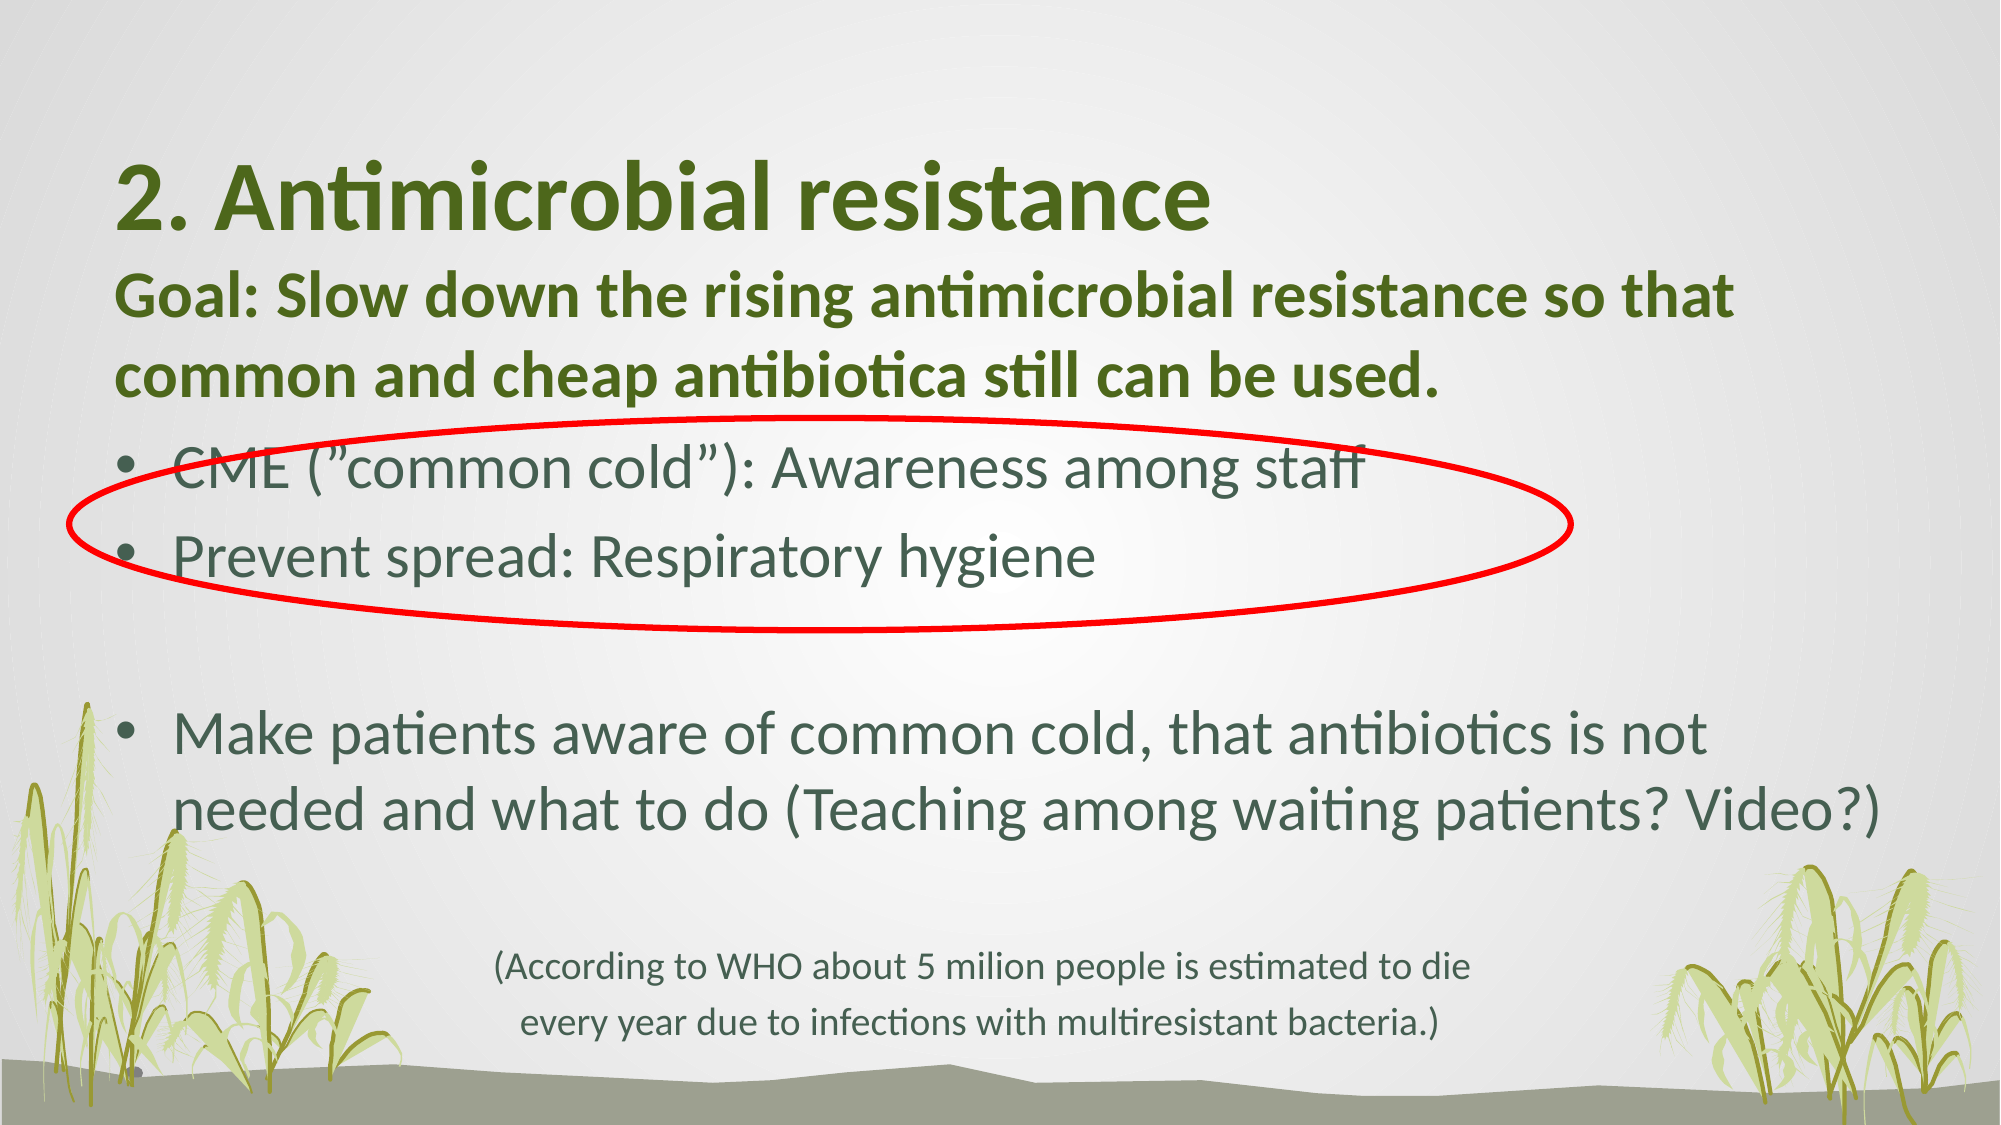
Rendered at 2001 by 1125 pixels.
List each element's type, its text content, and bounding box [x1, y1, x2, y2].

list CME (”common cold”): Awareness among staff Prevent spread: Respiratory hygiene Make patients aware of common cold, that antibiotics is not needed and what to do (Teaching among waiting patients? Video?) (According to WHO about 5 milion people is estimated to die every year due to infections with multiresistant bacteria.) [99, 417, 1900, 1111]
title 2. Antimicrobial resistance Goal: Slow down the rising antimicrobial resistance so that common and cheap antibiotica still can be used. [99, 0, 1900, 417]
text_box [67, 416, 1573, 632]
